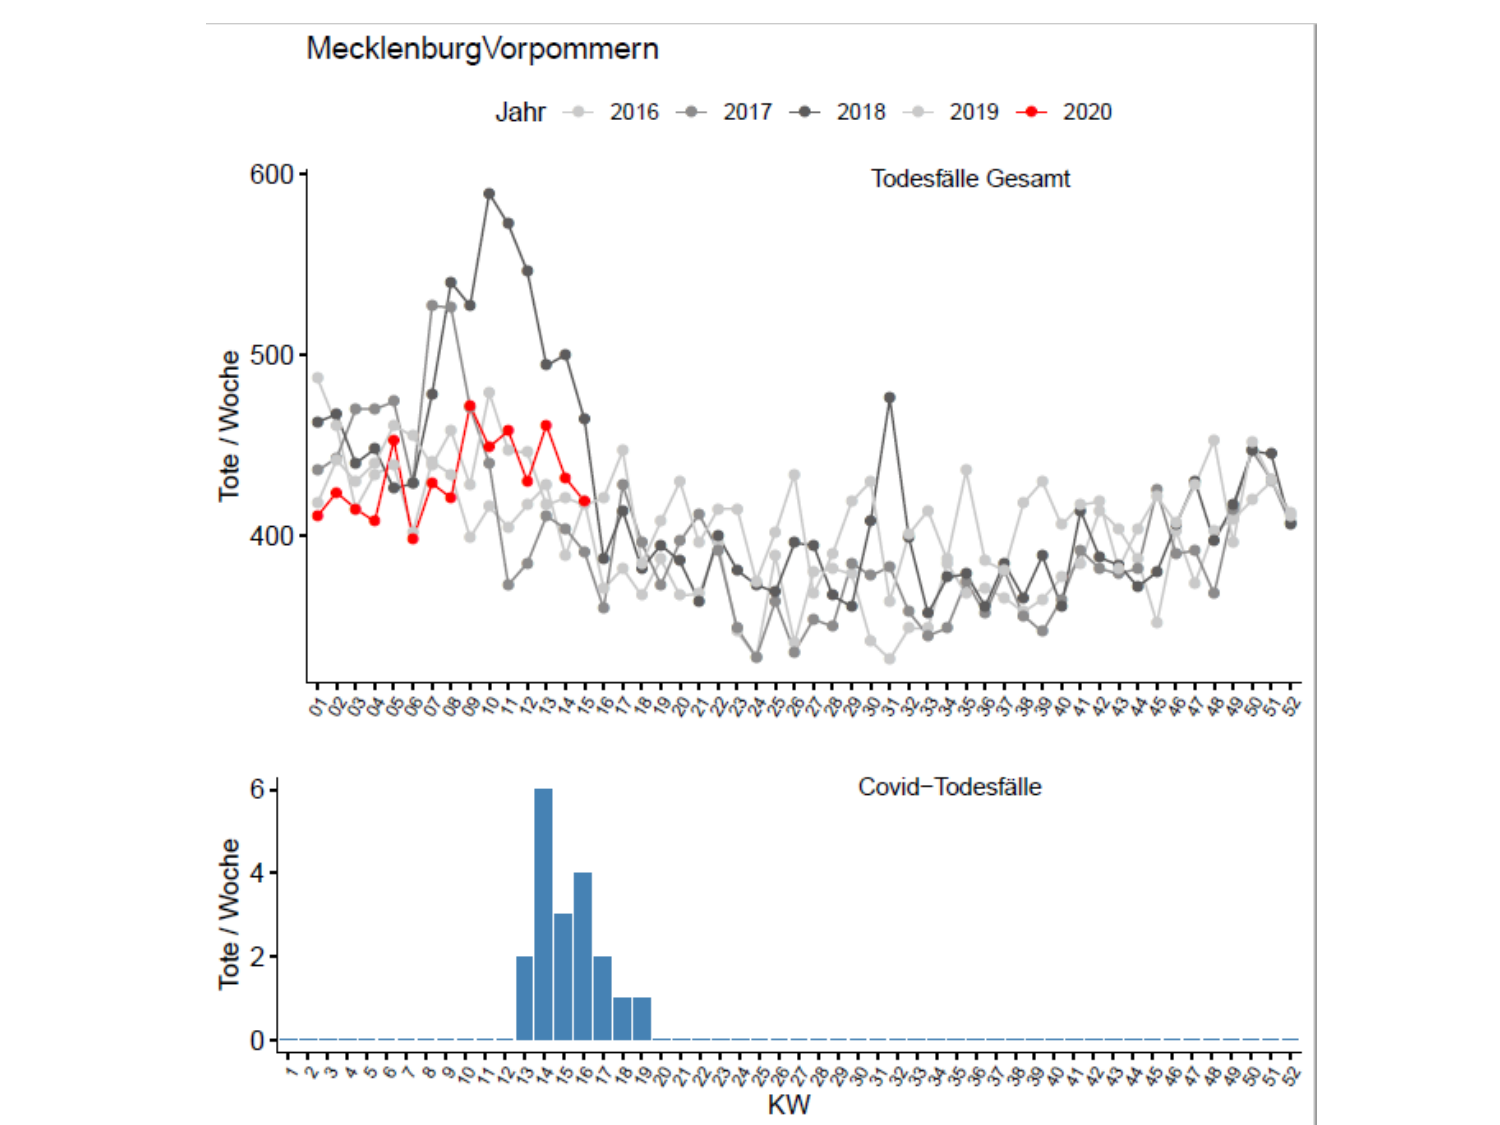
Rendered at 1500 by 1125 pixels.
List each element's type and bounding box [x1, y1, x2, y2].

picture [206, 22, 1318, 1125]
